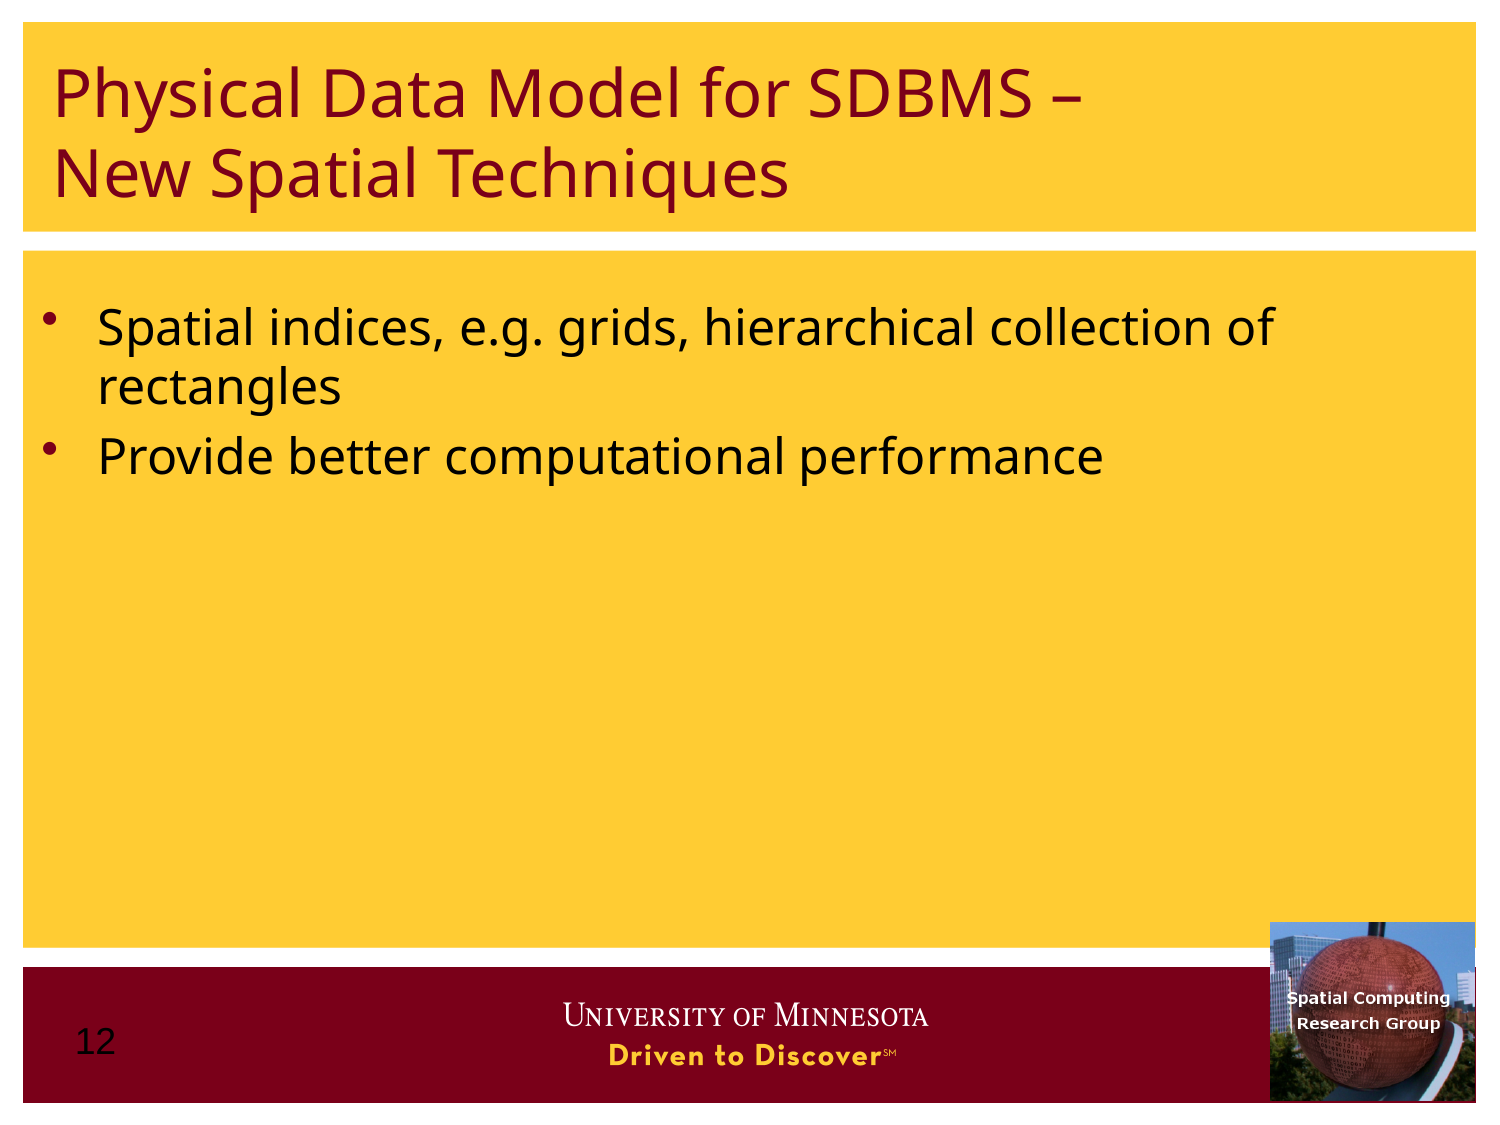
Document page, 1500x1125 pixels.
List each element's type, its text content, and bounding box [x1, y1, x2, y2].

picture [23, 22, 1476, 1103]
text_box 12 [60, 1009, 153, 1069]
list Spatial indices, e.g. grids, hierarchical collection of rectangles Provide better computational performance [26, 287, 1490, 926]
title Physical Data Model for SDBMS – New Spatial Techniques [37, 49, 1451, 213]
